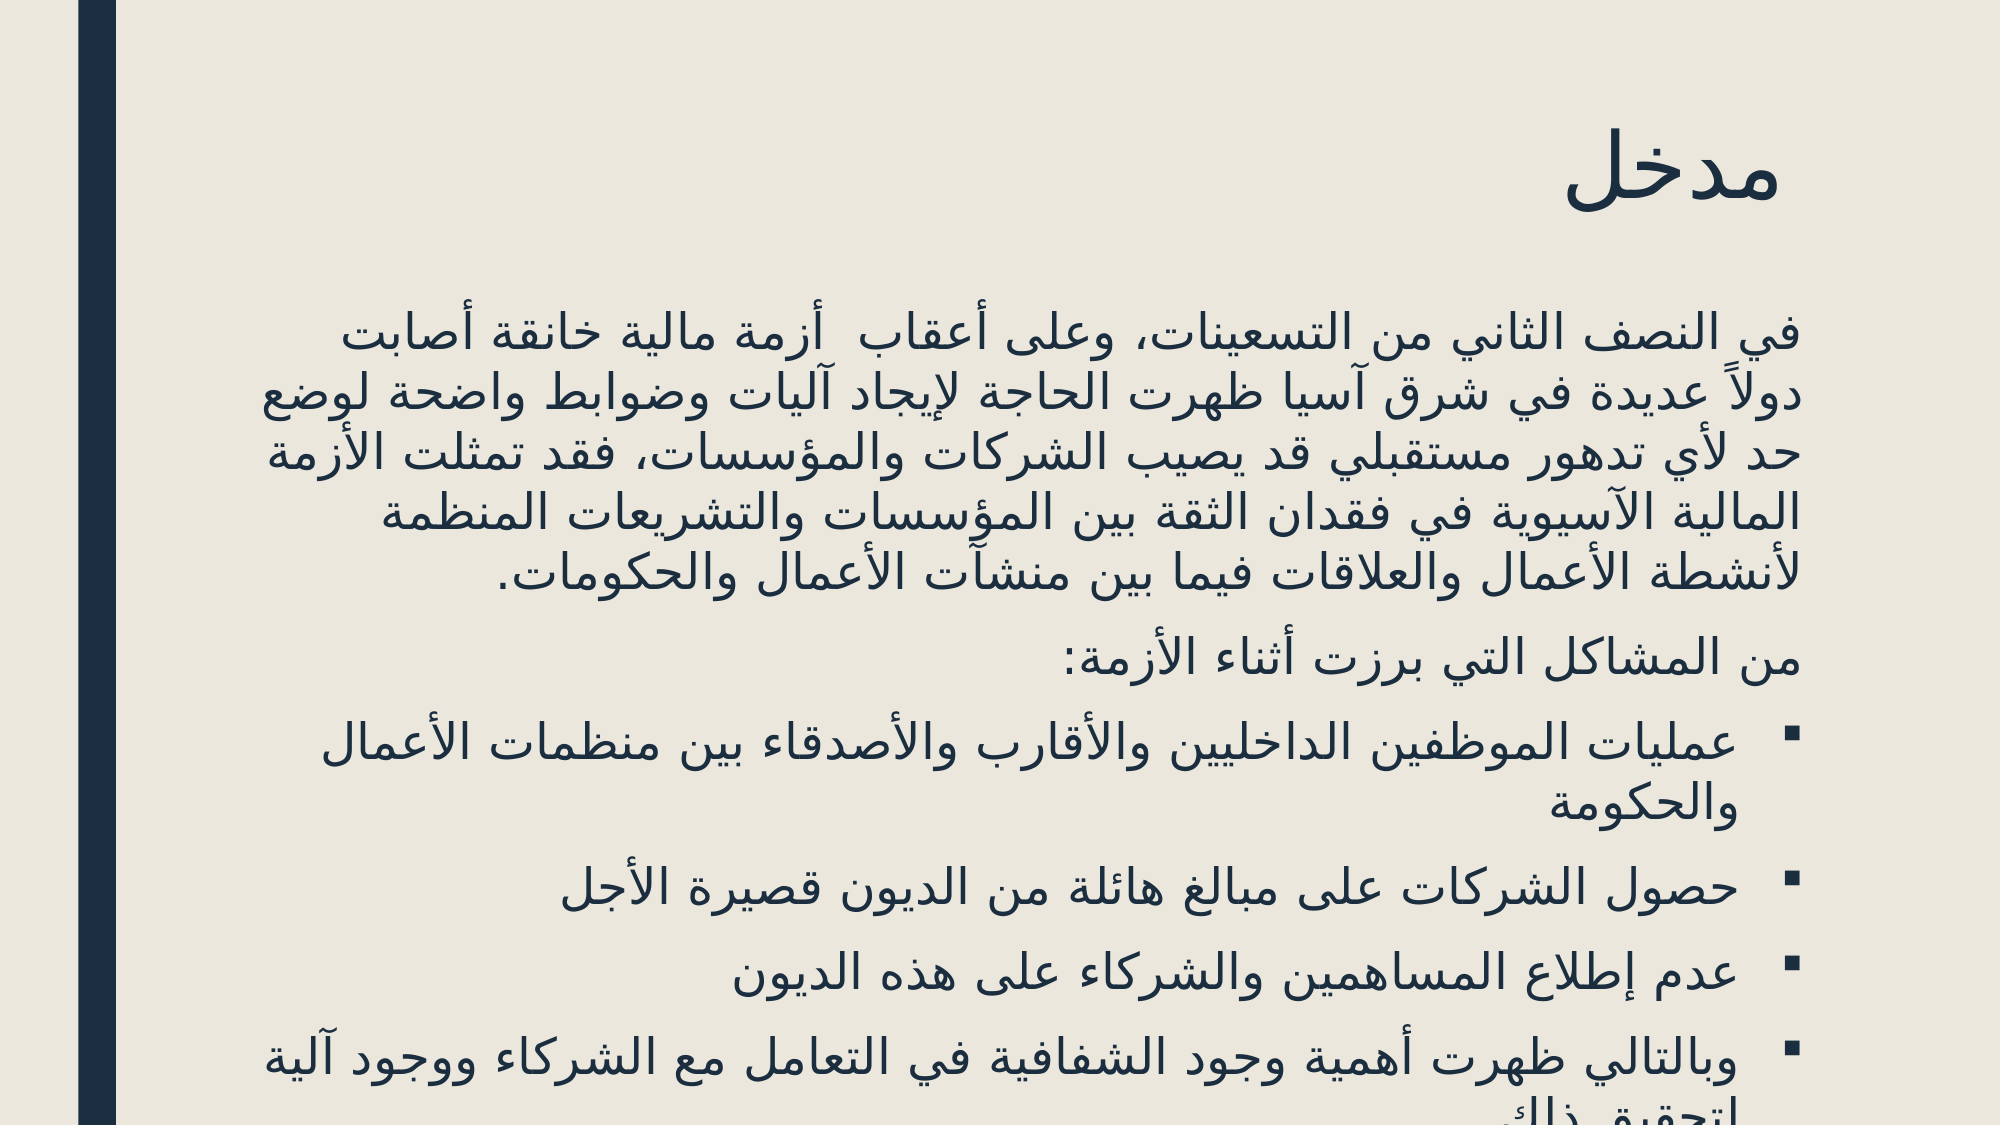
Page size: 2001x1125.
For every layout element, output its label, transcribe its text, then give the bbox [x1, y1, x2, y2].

title مدخل [1425, 112, 1800, 291]
list في النصف الثاني من التسعينات، وعلى أعقاب أزمة مالية خانقة أصابت دولاً عديدة في شرق آسيا ظهرت الحاجة لإيجاد آليات وضوابط واضحة لوضع حد لأي تدهور مستقبلي قد يصيب الشركات والمؤسسات، فقد تمثلت الأزمة المالية الآسيوية في فقدان الثقة بين المؤسسات والتشريعات المنظمة لأنشطة الأعمال والعلاقات فيما بين منشآت الأعمال والحكومات. من المشاكل التي برزت أثناء الأزمة: عمليات الموظفين الداخليين والأقارب والأصدقاء بين منظمات الأعمال والحكومة حصول الشركات على مبالغ هائلة من الديون قصيرة الأجل عدم إطلاع المساهمين والشركاء على هذه الديون وبالتالي ظهرت أهمية وجود الشفافية في التعامل مع الشركاء ووجود آلية لتحقيق ذلك [1425, 291, 1819, 880]
text_box [74, 37, 1425, 975]
